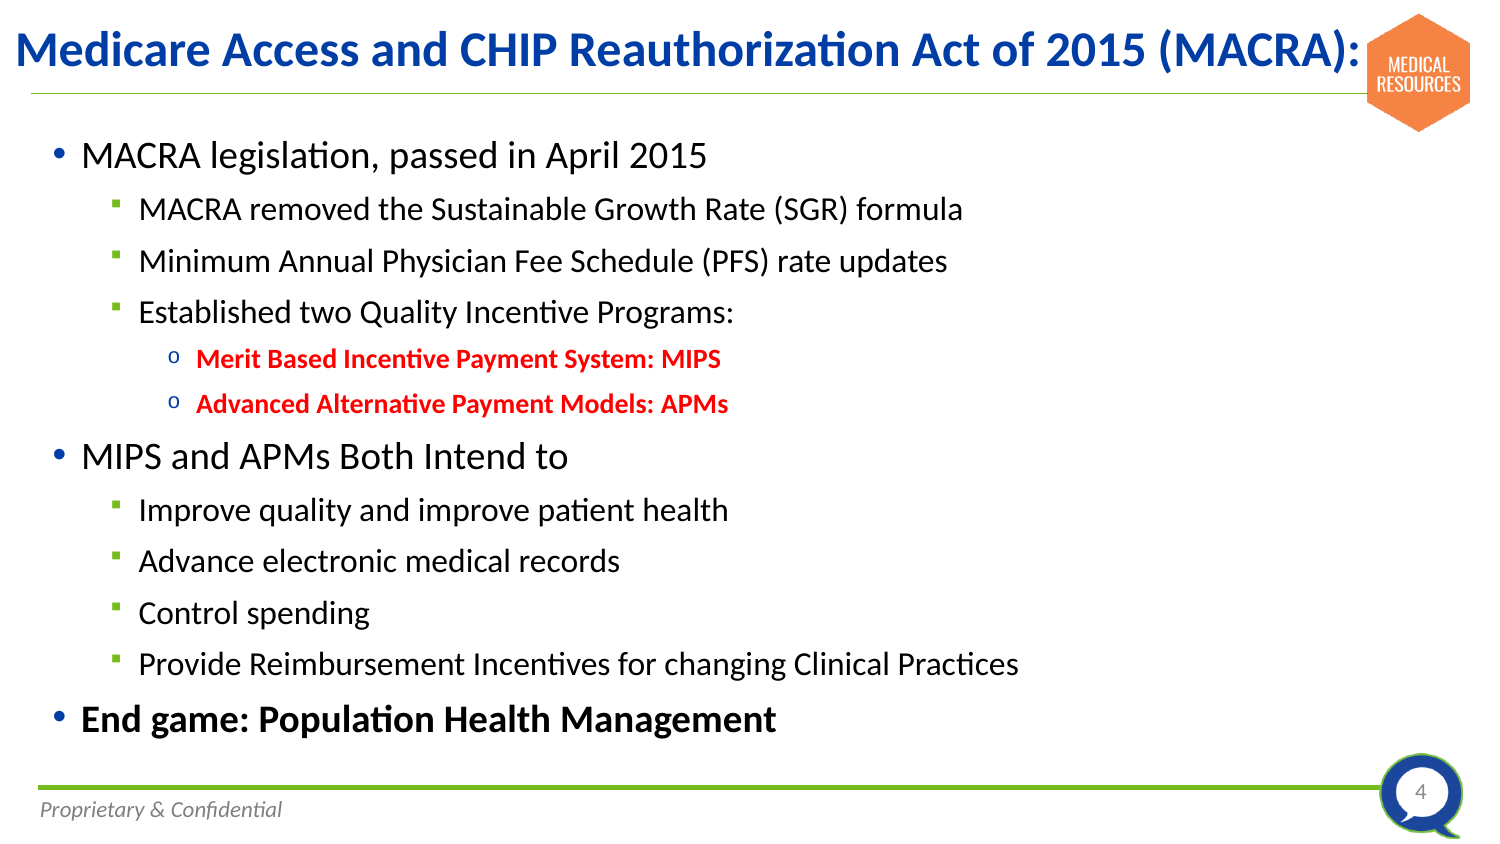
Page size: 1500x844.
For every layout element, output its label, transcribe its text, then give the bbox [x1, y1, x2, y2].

picture [1362, 10, 1475, 135]
picture [1379, 753, 1463, 839]
title Medicare Access and CHIP Reauthorization Act of 2015 (MACRA): [0, 10, 1438, 95]
list MACRA legislation, passed in April 2015 MACRA removed the Sustainable Growth Rate (SGR) formula Minimum Annual Physician Fee Schedule (PFS) rate updates Established two Quality Incentive Programs: Merit Based Incentive Payment System: MIPS Advanced Alternative Payment Models: APMs MIPS and APMs Both Intend to Improve quality and improve patient health Advance electronic medical records Control spending Provide Reimbursement Incentives for changing Clinical Practices End game: Population Health Management [37, 121, 1463, 750]
